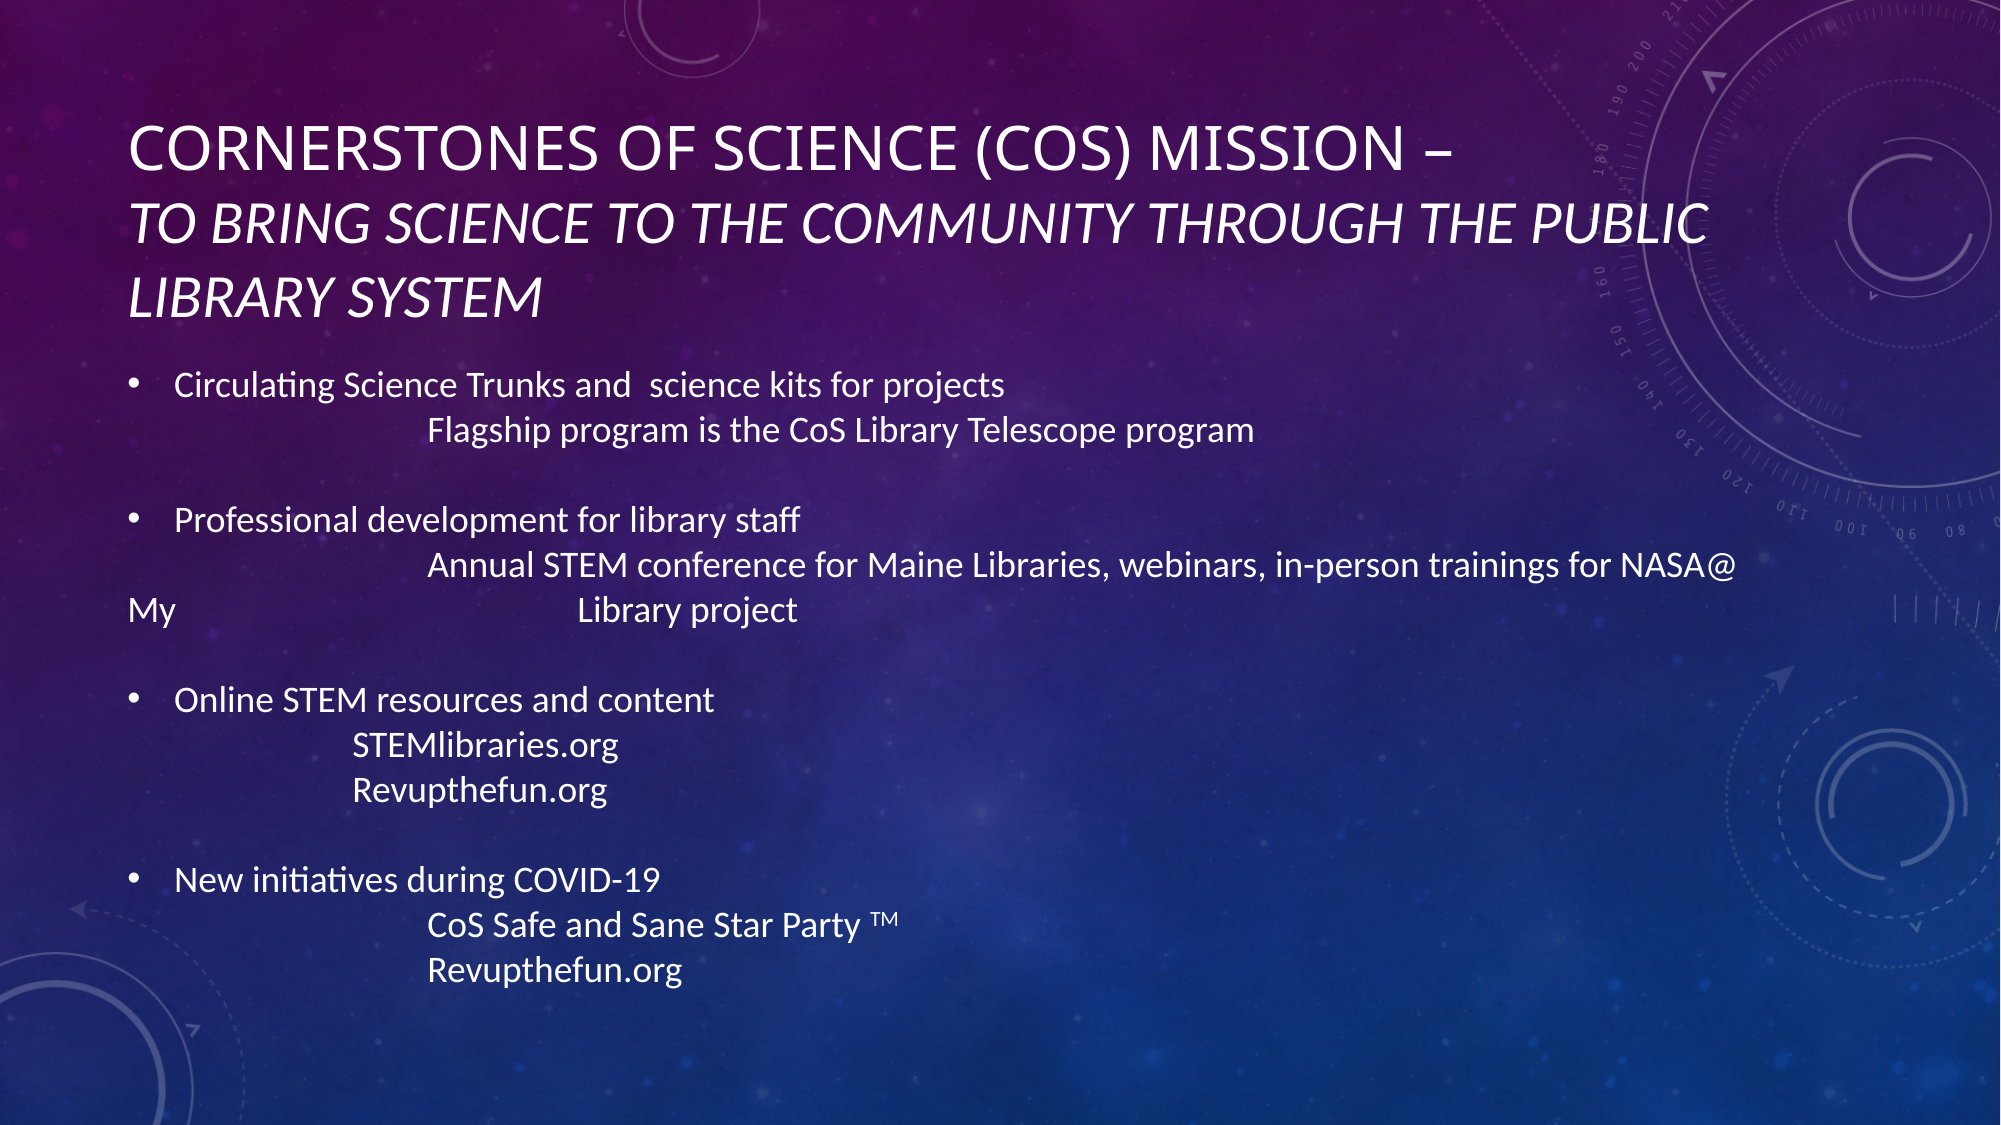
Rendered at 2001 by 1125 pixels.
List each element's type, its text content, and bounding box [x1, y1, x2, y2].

title Cornerstones Of Science (CoS) Mission – TO BRING SCIENCE TO THE COMMUNITY through the public library system [112, 99, 1860, 339]
text_box Circulating Science Trunks and science kits for projects Flagship program is the CoS Library Telescope program Professional development for library staff Annual STEM conference for Maine Libraries, webinars, in-person trainings for NASA@ My Library project Online STEM resources and content STEMlibraries.org Revupthefun.org New initiatives during COVID-19 CoS Safe and Sane Star Party TM Revupthefun.org [112, 352, 1773, 1125]
picture [0, 0, 2001, 1125]
